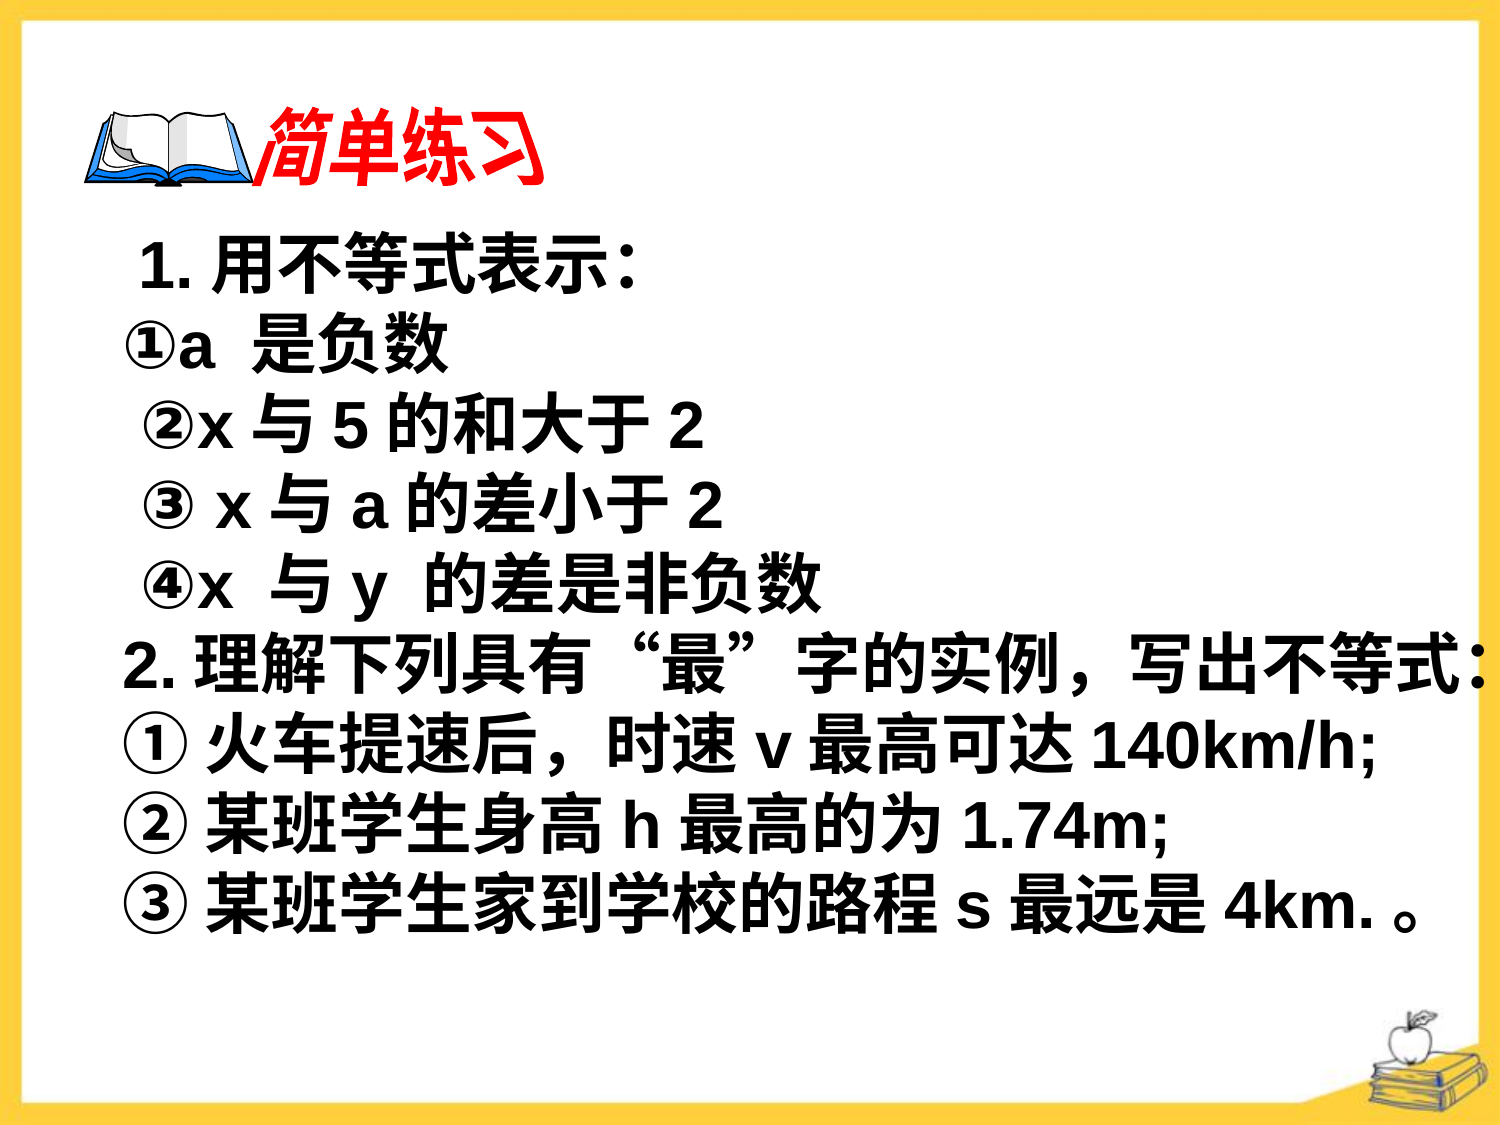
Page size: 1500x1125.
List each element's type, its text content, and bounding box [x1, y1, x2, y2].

picture [0, 0, 1500, 1125]
text_box 1.用不等式表示： ①a 是负数 ②x与5的和大于2 ③ x与a的差小于2 ④x 与y 的差是非负数 2.理解下列具有“最”字的实例，写出不等式： ①火车提速后，时速v最高可达140km/h; ②某班学生身高h最高的为1.74m; ③某班学生家到学校的路程s最远是4km.。 [85, 214, 1500, 949]
